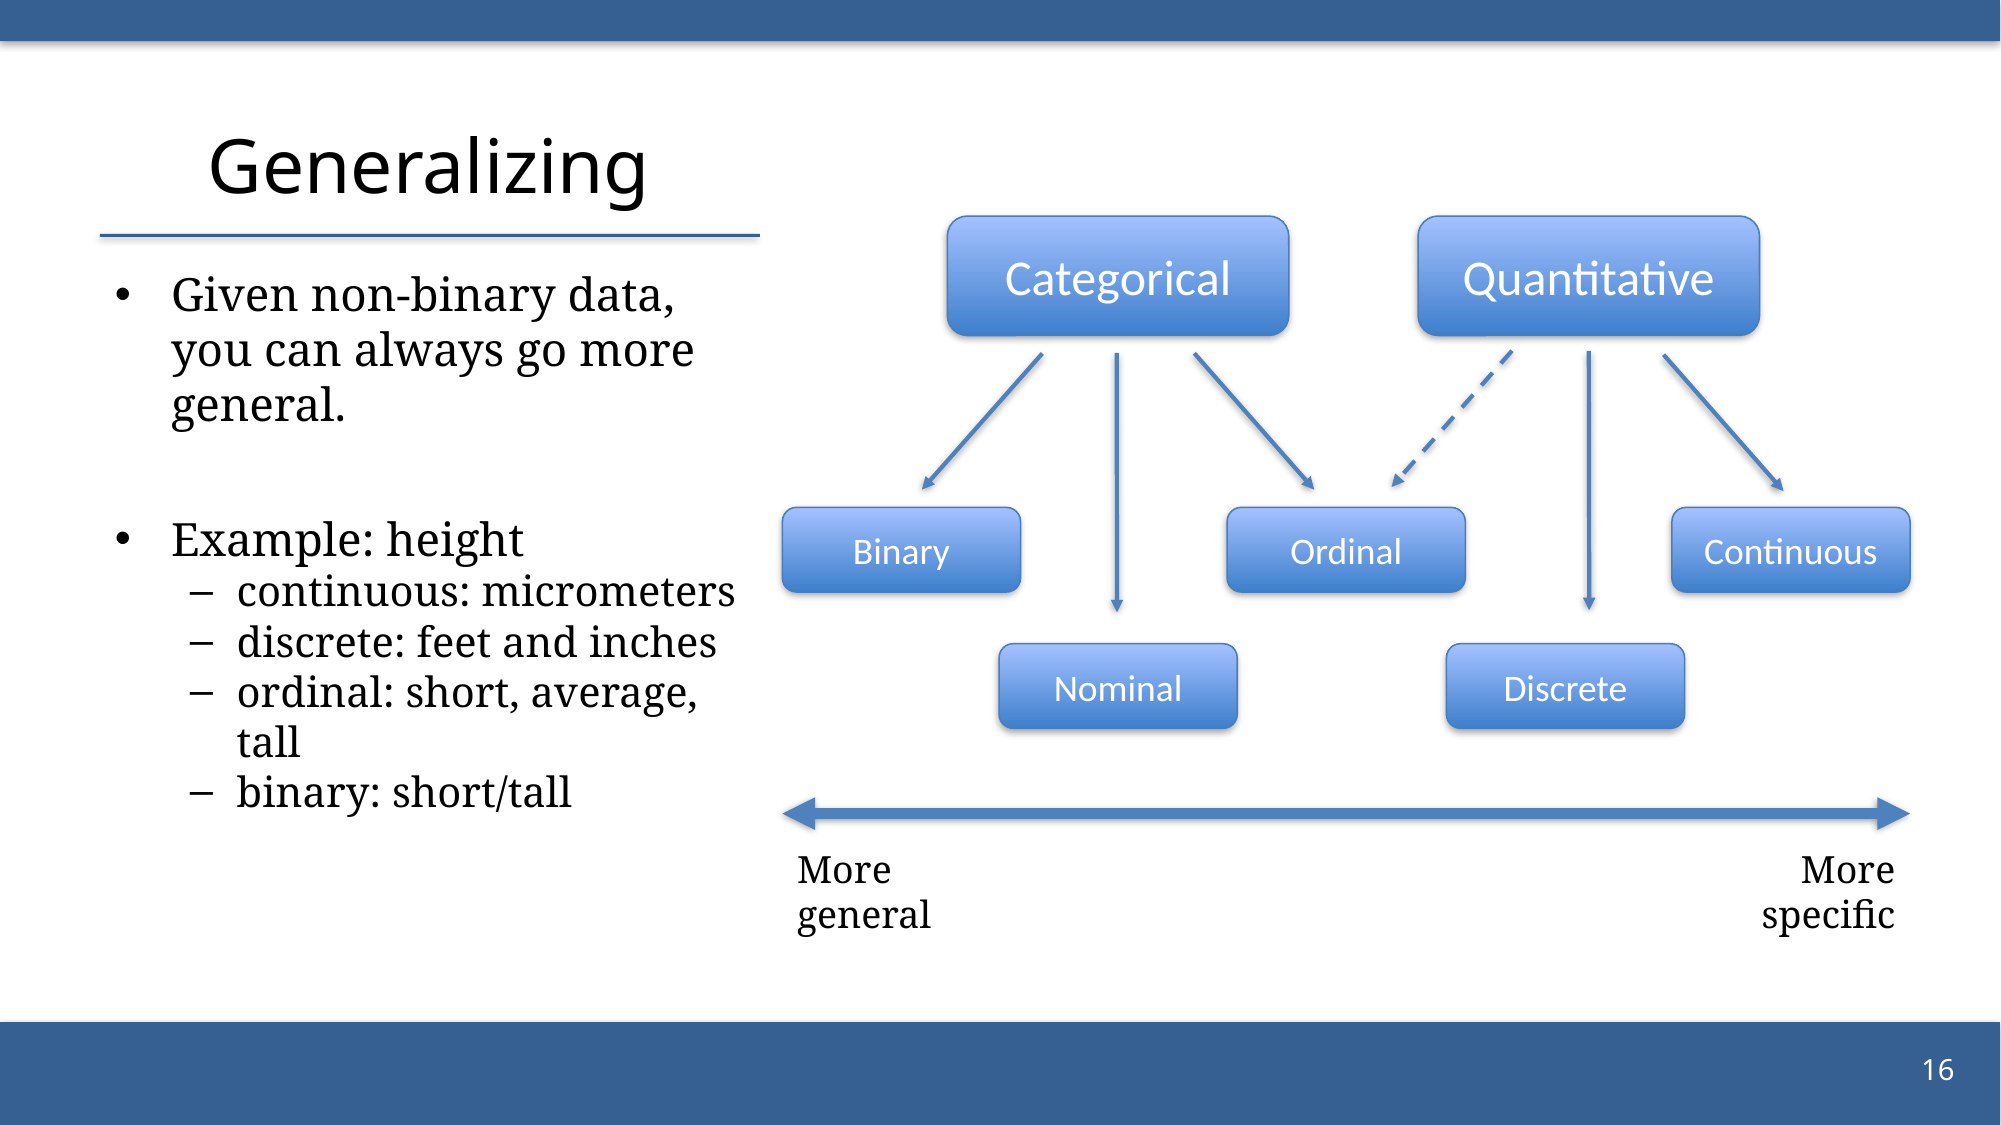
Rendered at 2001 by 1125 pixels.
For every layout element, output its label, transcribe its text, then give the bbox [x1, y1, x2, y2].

list Given non-binary data, you can always go more general. Example: height continuous: micrometers discrete: feet and inches ordinal: short, average, tall binary: short/tall [99, 258, 758, 1005]
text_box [921, 353, 1043, 490]
text_box Nominal [998, 642, 1239, 730]
text_box More specific [1675, 838, 1911, 944]
text_box Ordinal [1226, 506, 1467, 593]
text_box Binary [781, 506, 1022, 593]
text_box Discrete [1445, 642, 1686, 730]
text_box Categorical [946, 215, 1290, 337]
text_box Quantitative [1417, 215, 1761, 337]
text_box 16 [1862, 1044, 1970, 1104]
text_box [1663, 354, 1784, 492]
text_box Continuous [1671, 506, 1911, 593]
title Generalizing [99, 44, 758, 216]
text_box More general [782, 838, 1018, 944]
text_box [1194, 352, 1315, 490]
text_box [1391, 350, 1513, 488]
